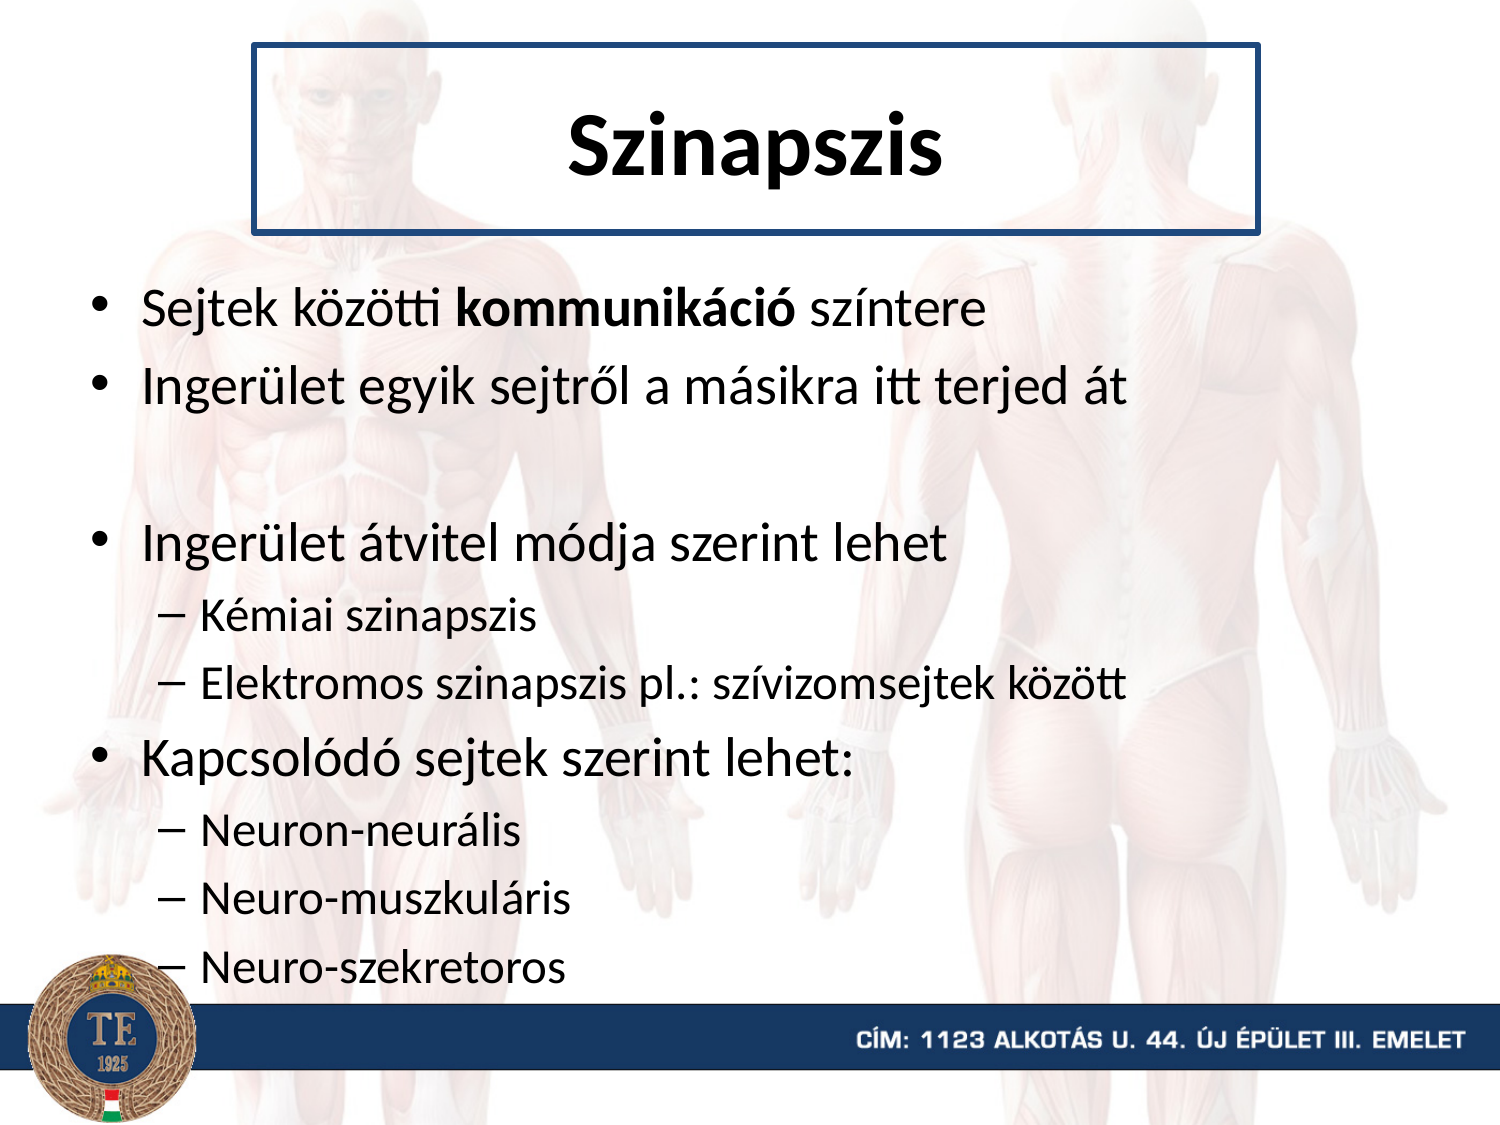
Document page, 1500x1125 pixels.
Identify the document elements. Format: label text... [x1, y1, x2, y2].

title Szinapszis [252, 43, 1260, 235]
list Sejtek közötti kommunikáció színtere Ingerület egyik sejtről a másikra itt terjed át Ingerület átvitel módja szerint lehet Kémiai szinapszis Elektromos szinapszis pl.: szívizomsejtek között Kapcsolódó sejtek szerint lehet: Neuron-neurális Neuro-muszkuláris Neuro-szekretoros [75, 262, 1425, 1005]
picture [0, 0, 1500, 1125]
